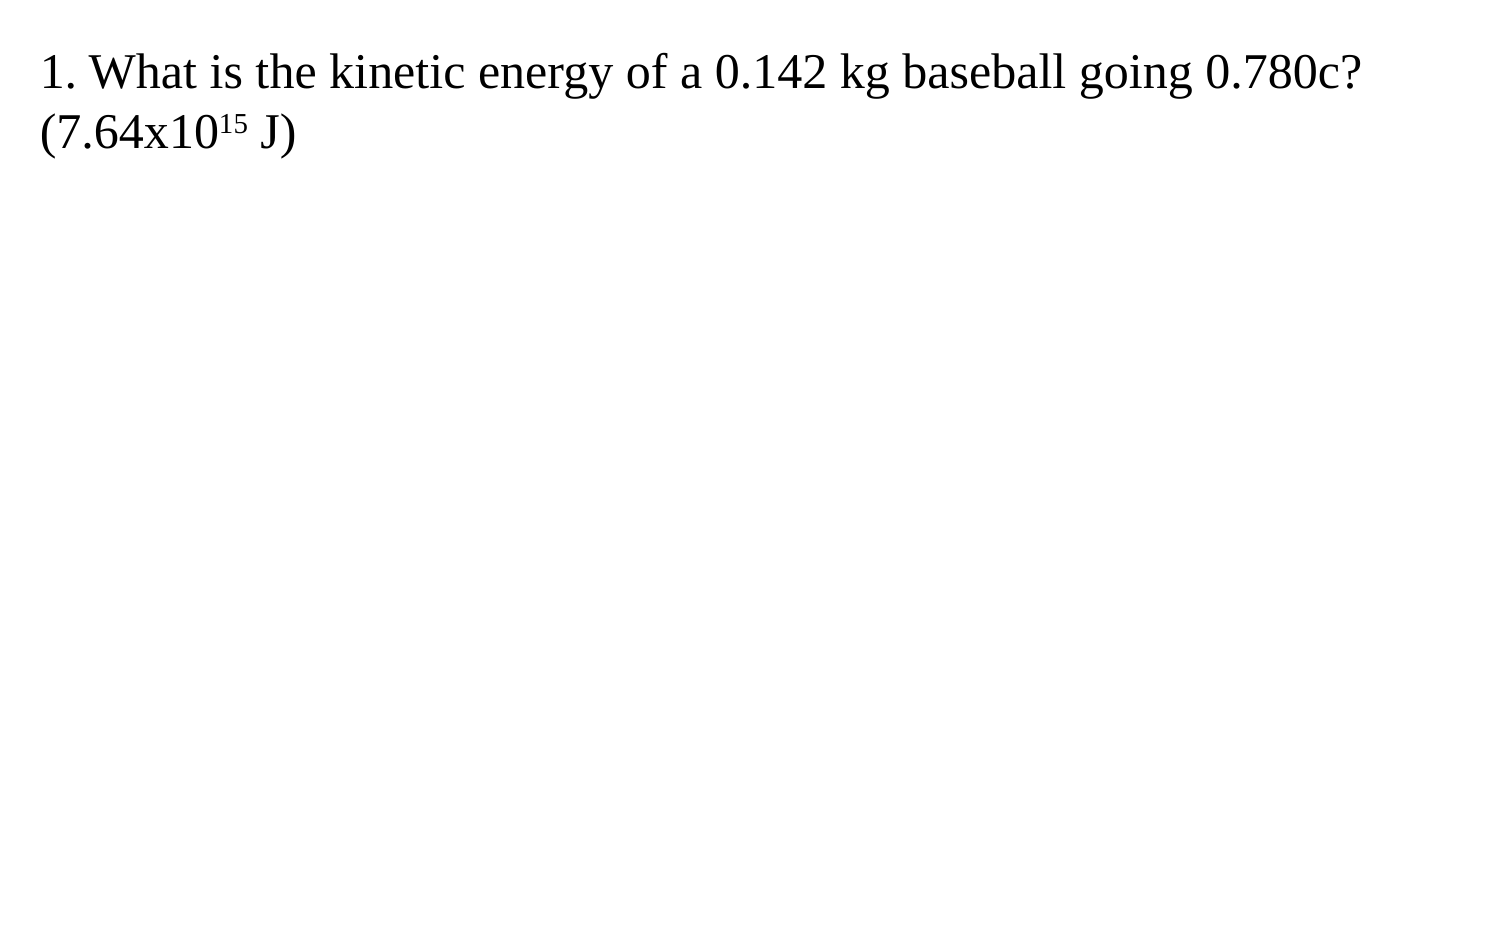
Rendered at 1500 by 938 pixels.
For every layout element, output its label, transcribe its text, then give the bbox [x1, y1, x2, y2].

text_box 1. What is the kinetic energy of a 0.142 kg baseball going 0.780c? (7.64x1015 J) [24, 31, 1475, 226]
